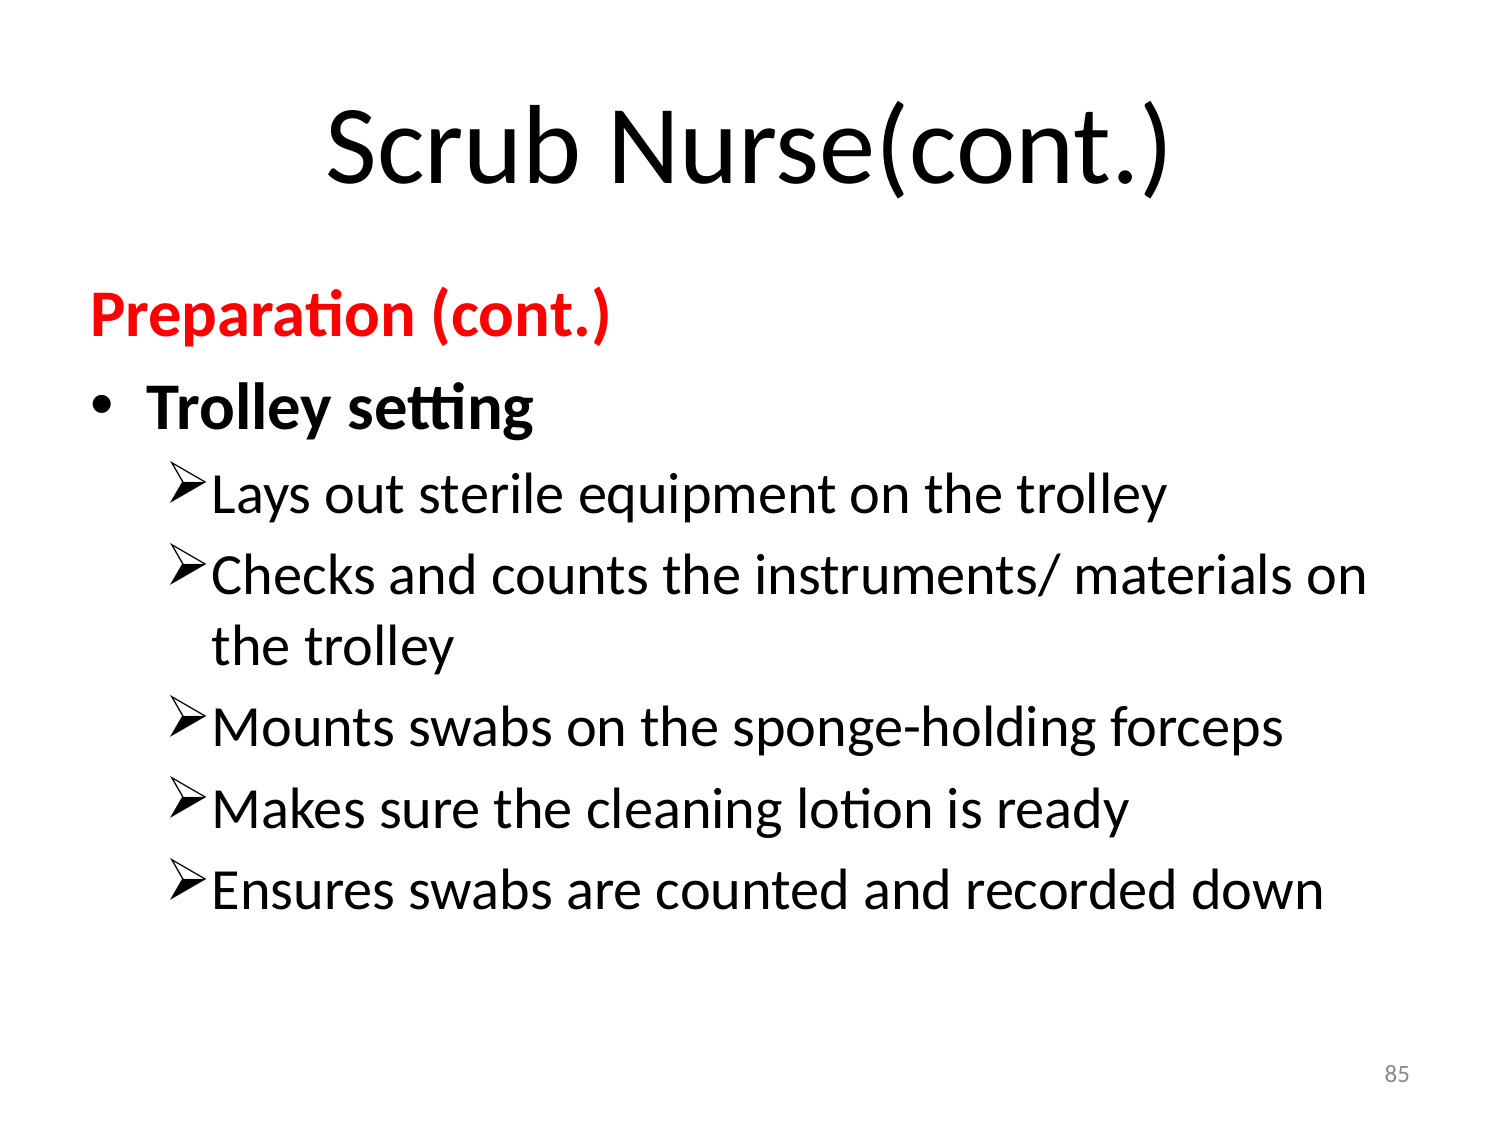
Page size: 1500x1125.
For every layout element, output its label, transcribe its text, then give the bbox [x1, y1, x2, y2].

slide_number 85 [1074, 1042, 1425, 1103]
title Scrub Nurse(cont.) [75, 45, 1425, 233]
list Preparation (cont.) Trolley setting Lays out sterile equipment on the trolley Checks and counts the instruments/ materials on the trolley Mounts swabs on the sponge-holding forceps Makes sure the cleaning lotion is ready Ensures swabs are counted and recorded down [75, 262, 1425, 1005]
